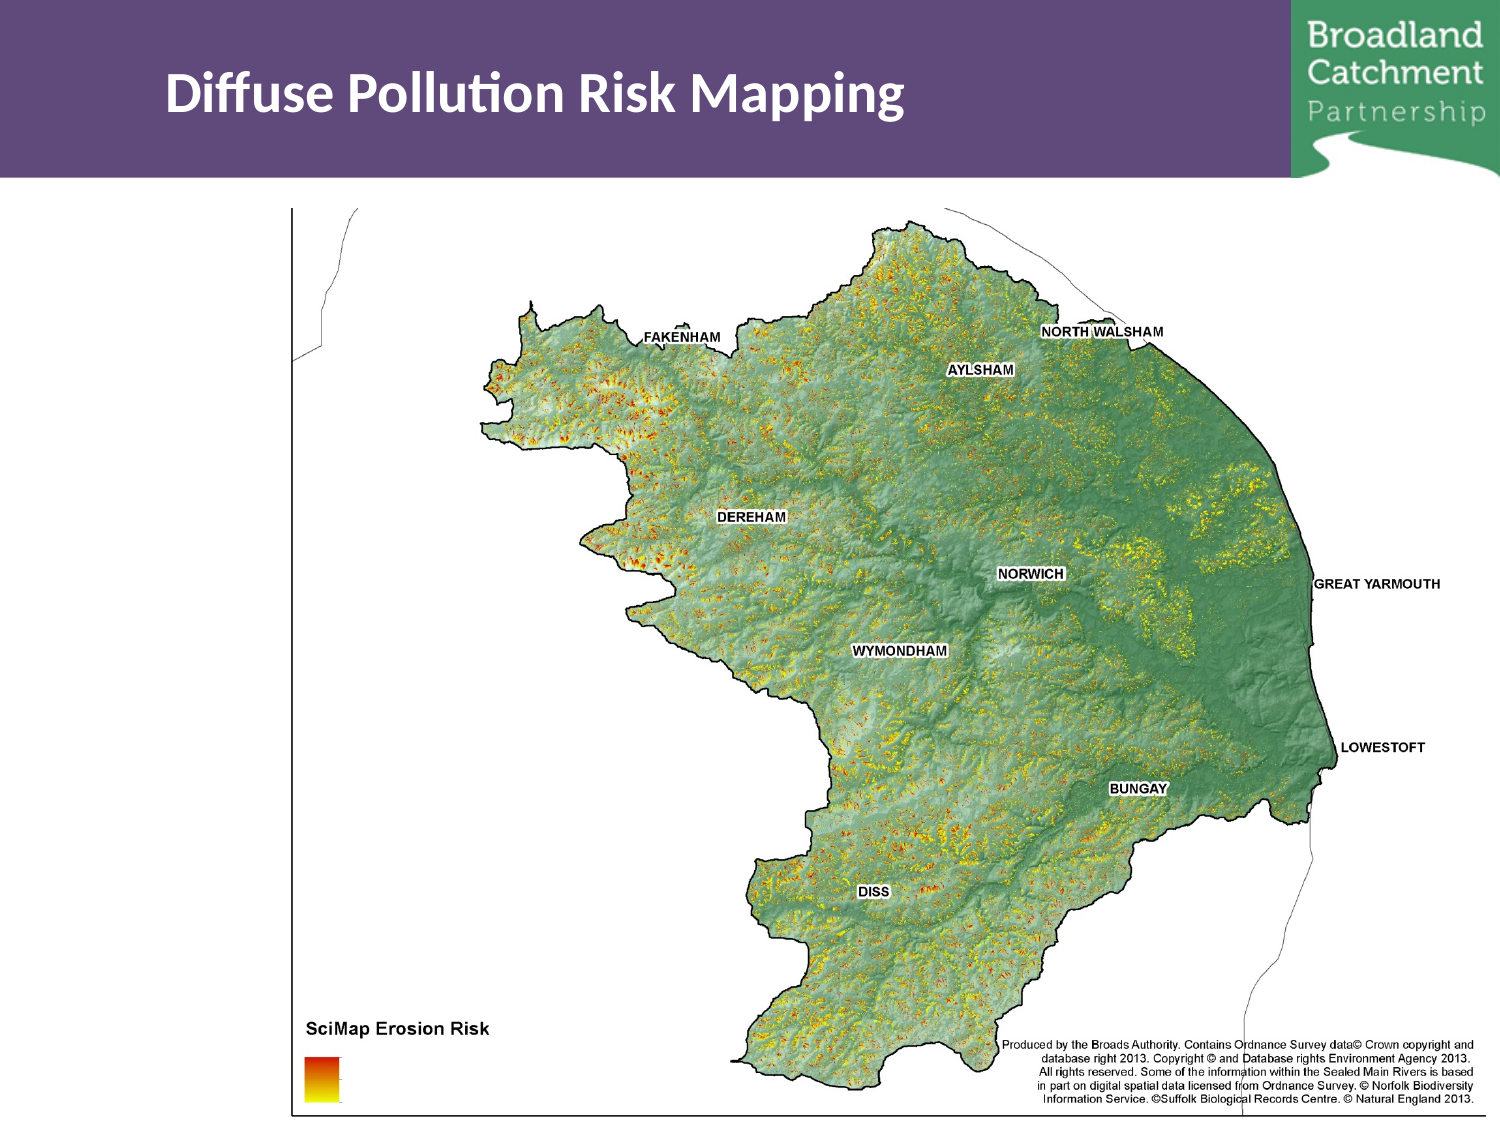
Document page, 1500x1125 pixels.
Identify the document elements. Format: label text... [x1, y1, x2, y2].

text_box Diffuse Pollution Risk Mapping [0, 0, 1289, 178]
picture [1291, 0, 1500, 178]
picture [288, 208, 1486, 1118]
